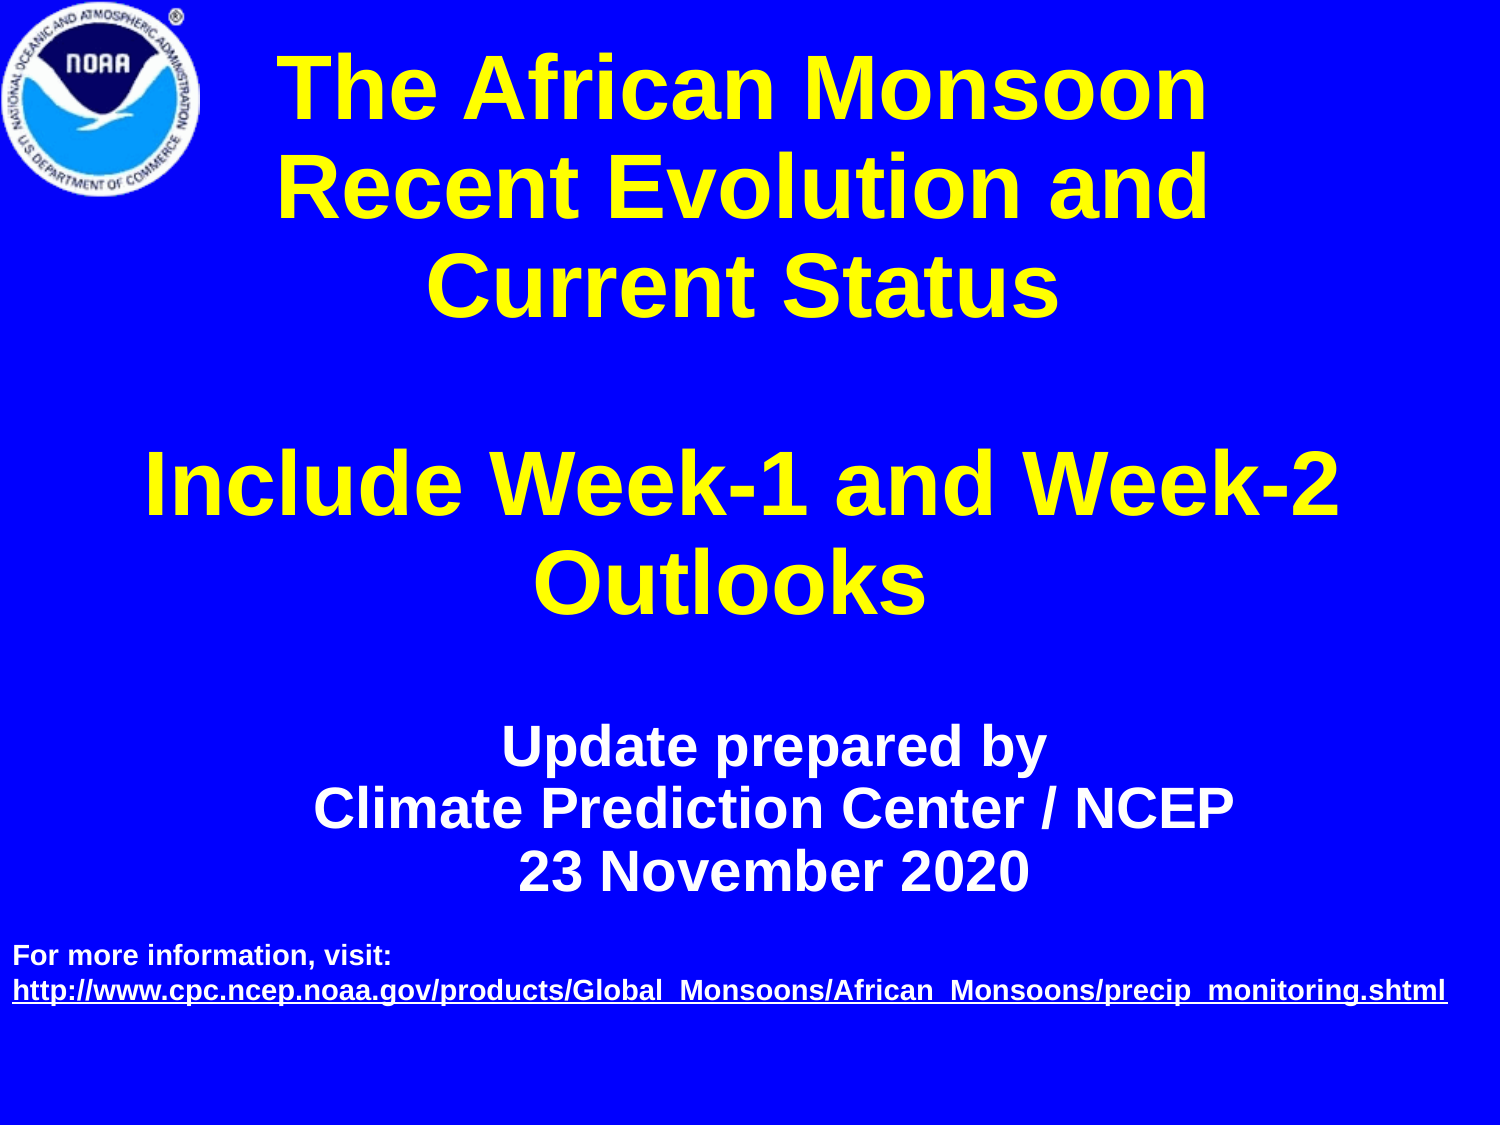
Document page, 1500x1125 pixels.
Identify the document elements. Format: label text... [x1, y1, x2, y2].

title The African Monsoon Recent Evolution and Current Status Include Week-1 and Week-2 Outlooks [112, 37, 1376, 638]
picture [0, 0, 200, 200]
text_box For more information, visit: http://www.cpc.ncep.noaa.gov/products/Global_Monsoons/African_Monsoons/precip_monitoring.shtml [0, 929, 1471, 1014]
text_box Update prepared by Climate Prediction Center / NCEP 23 November 2020 [275, 708, 1275, 912]
